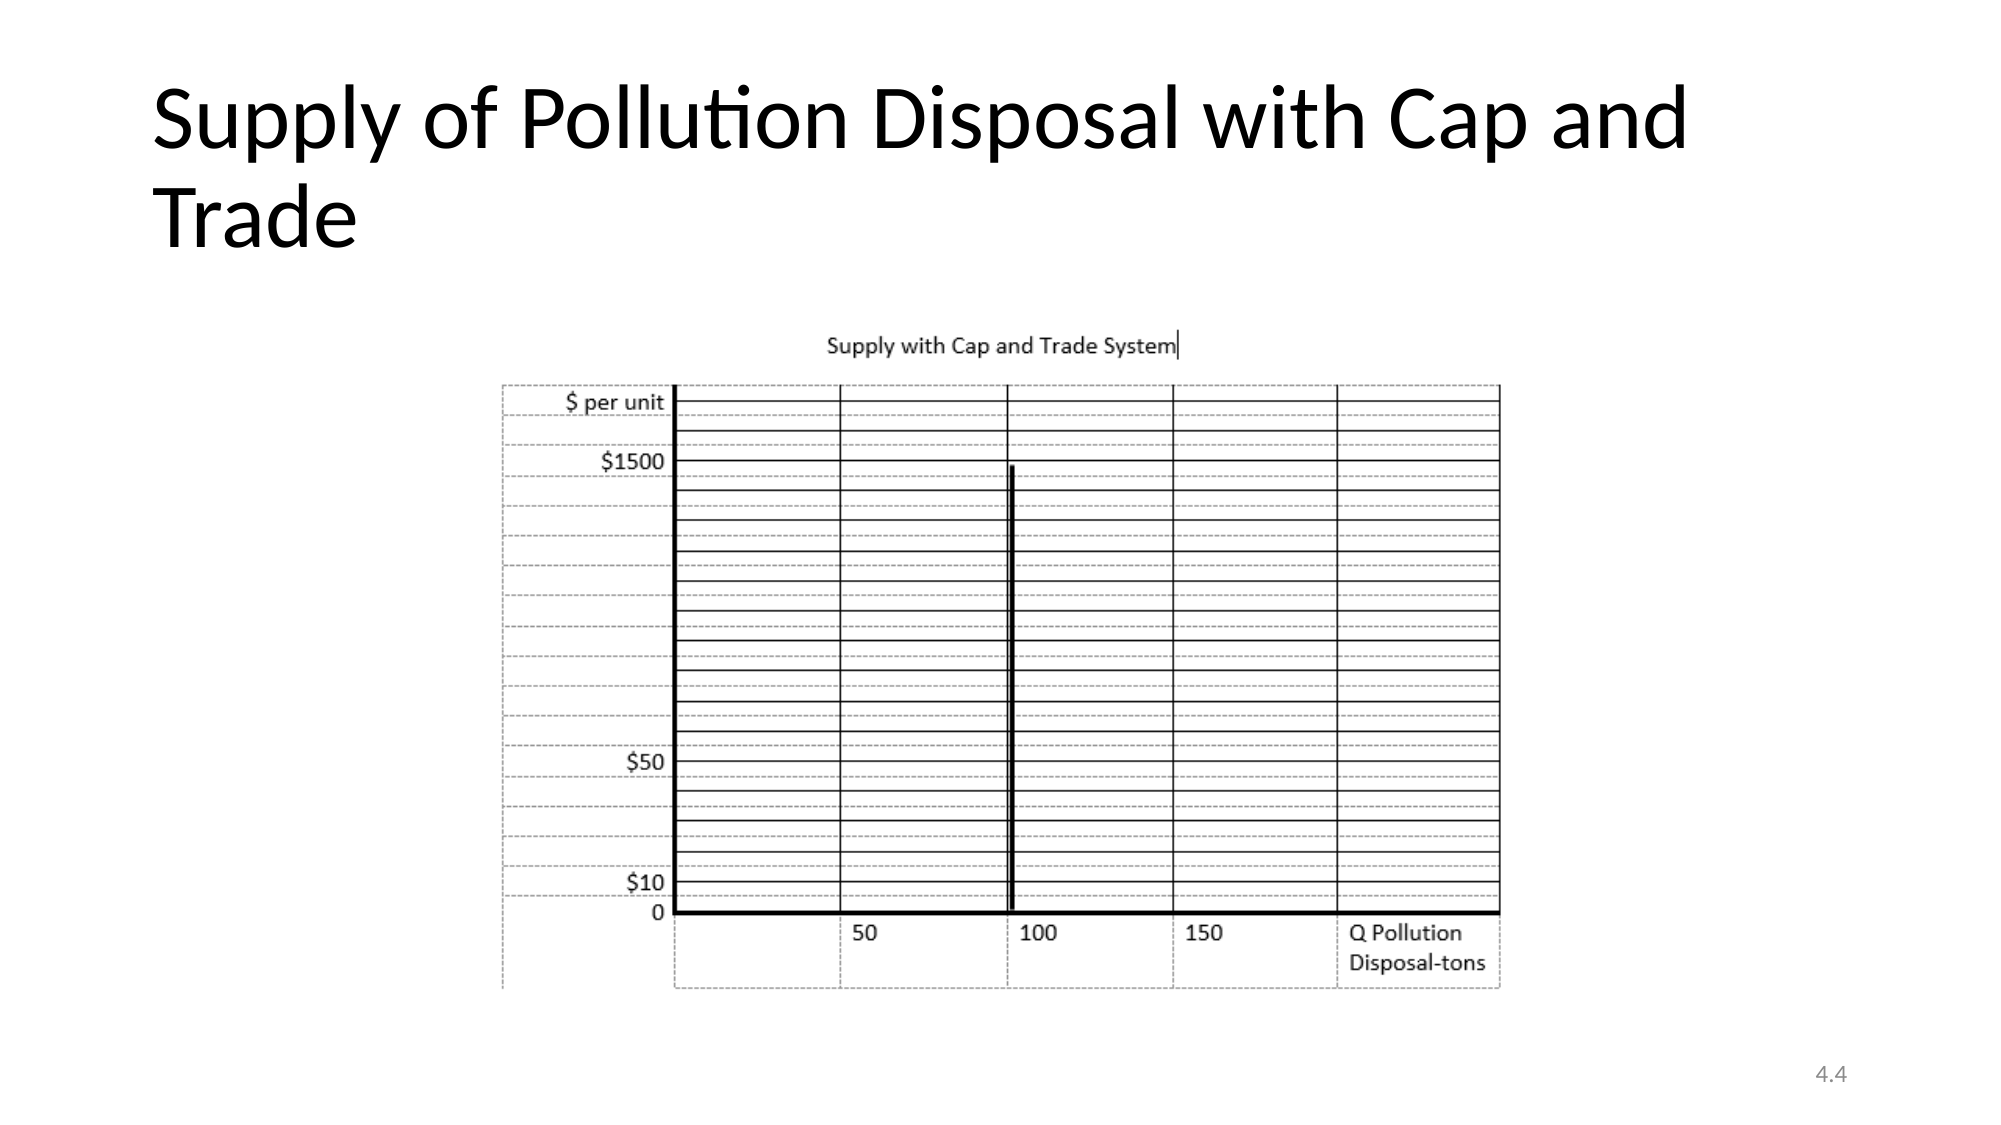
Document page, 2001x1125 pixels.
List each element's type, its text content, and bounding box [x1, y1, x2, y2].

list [470, 316, 1529, 997]
slide_number 4.4 [1412, 1042, 1863, 1103]
title Supply of Pollution Disposal with Cap and Trade [137, 59, 1863, 278]
